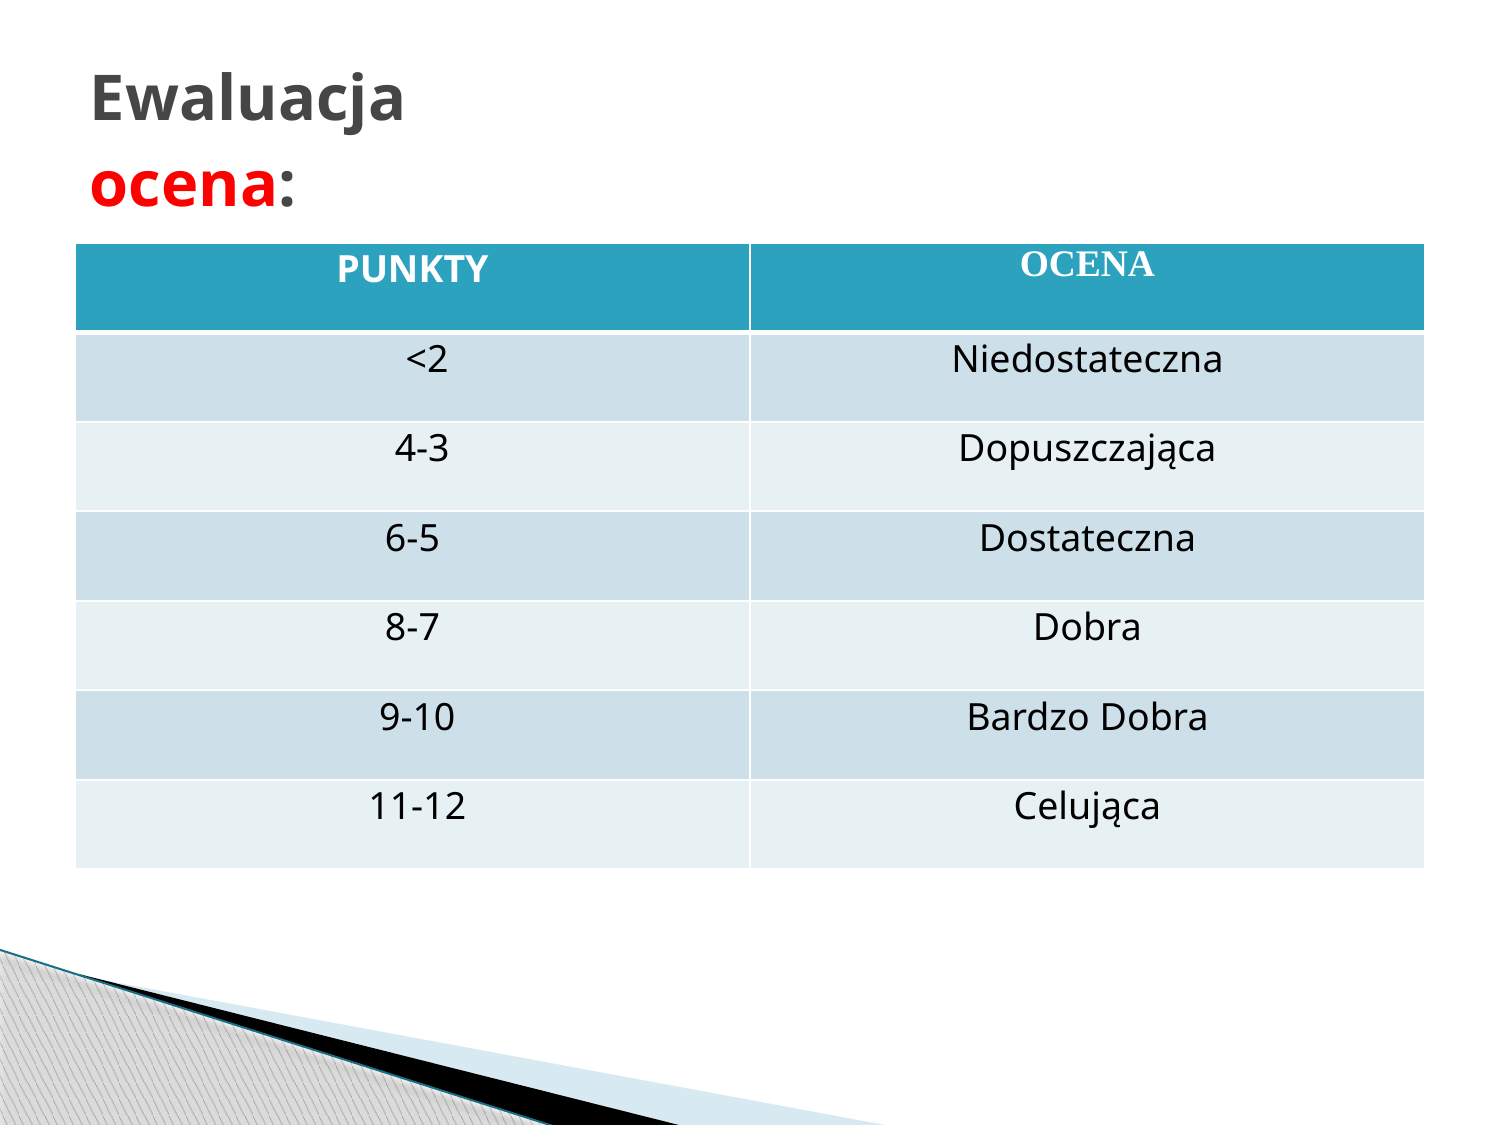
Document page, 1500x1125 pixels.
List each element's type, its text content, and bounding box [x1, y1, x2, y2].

table_cell 11-12 [76, 781, 749, 868]
table_header OCENA [751, 244, 1424, 330]
table_header PUNKTY [76, 244, 749, 330]
table_cell Dopuszczająca [751, 423, 1424, 510]
table_cell 6-5 [76, 512, 749, 600]
table_cell 4-3 [76, 423, 749, 510]
table_cell Dostateczna [751, 512, 1424, 600]
table_cell Bardzo Dobra [751, 691, 1424, 779]
table_cell Dobra [751, 602, 1424, 689]
table_cell 8-7 [76, 602, 749, 689]
table_cell Niedostateczna [751, 335, 1424, 421]
title Ewaluacja ocena: [75, 45, 1425, 233]
table_cell Celująca [751, 781, 1424, 868]
table_cell 9-10 [76, 691, 749, 779]
table_cell <2 [76, 335, 749, 421]
